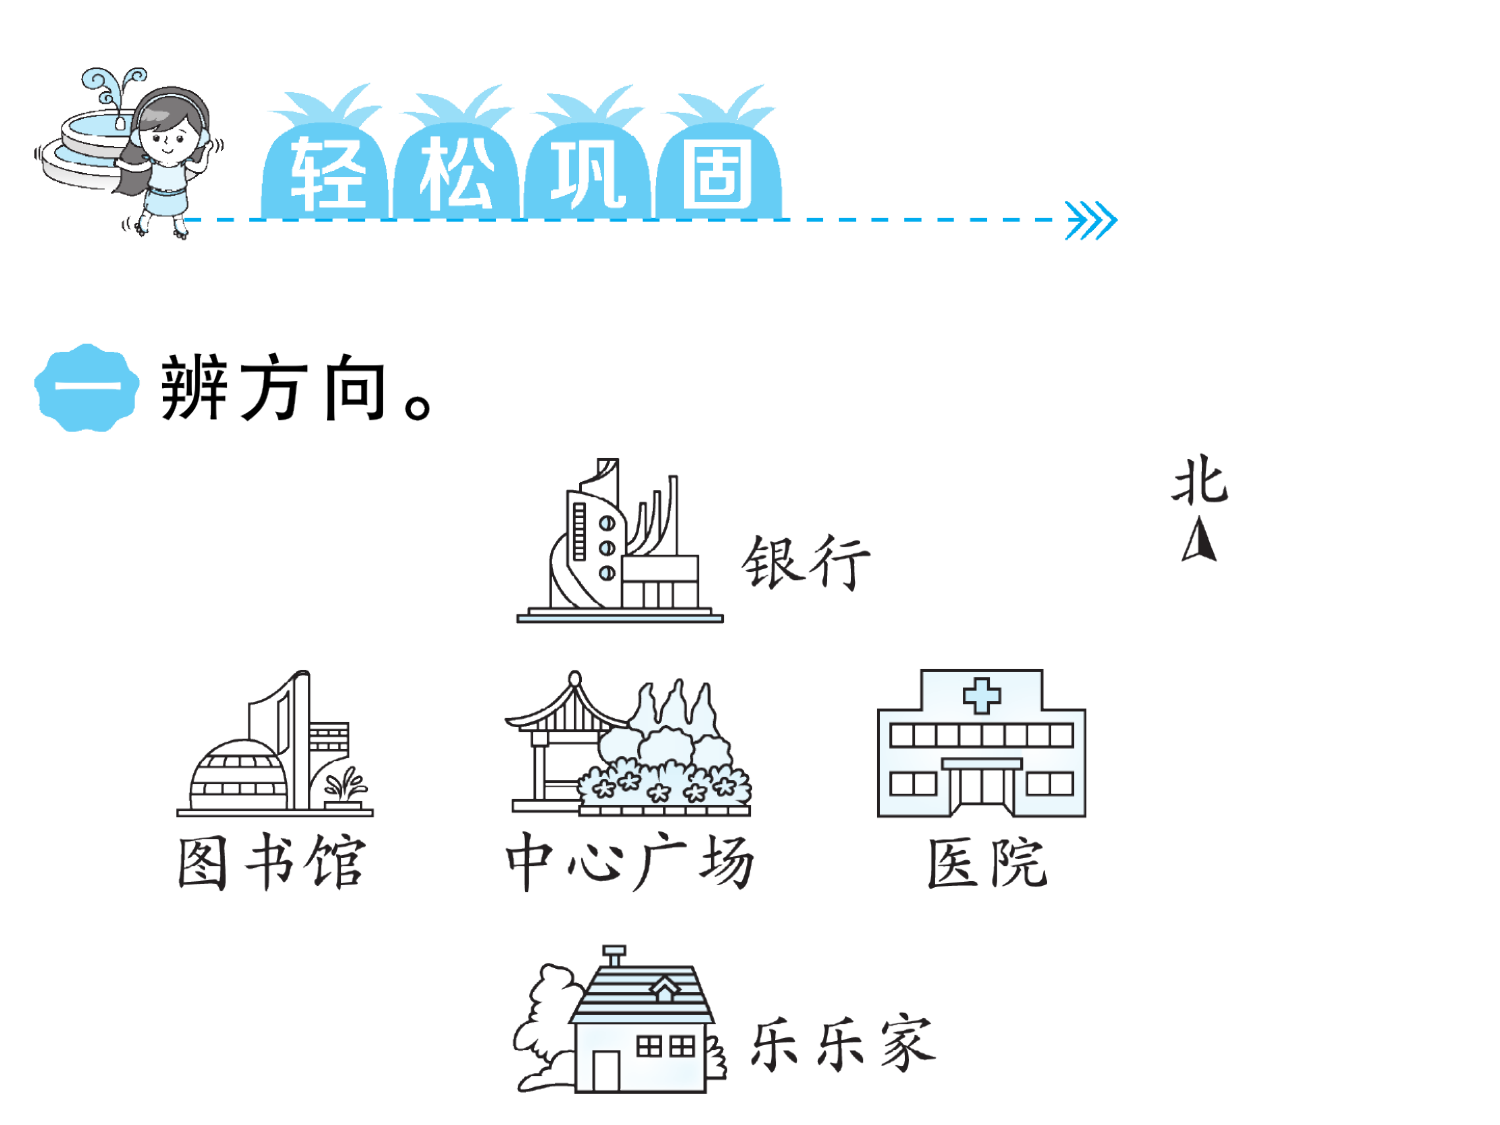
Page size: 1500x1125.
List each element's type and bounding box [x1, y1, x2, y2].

picture [29, 42, 1447, 1109]
